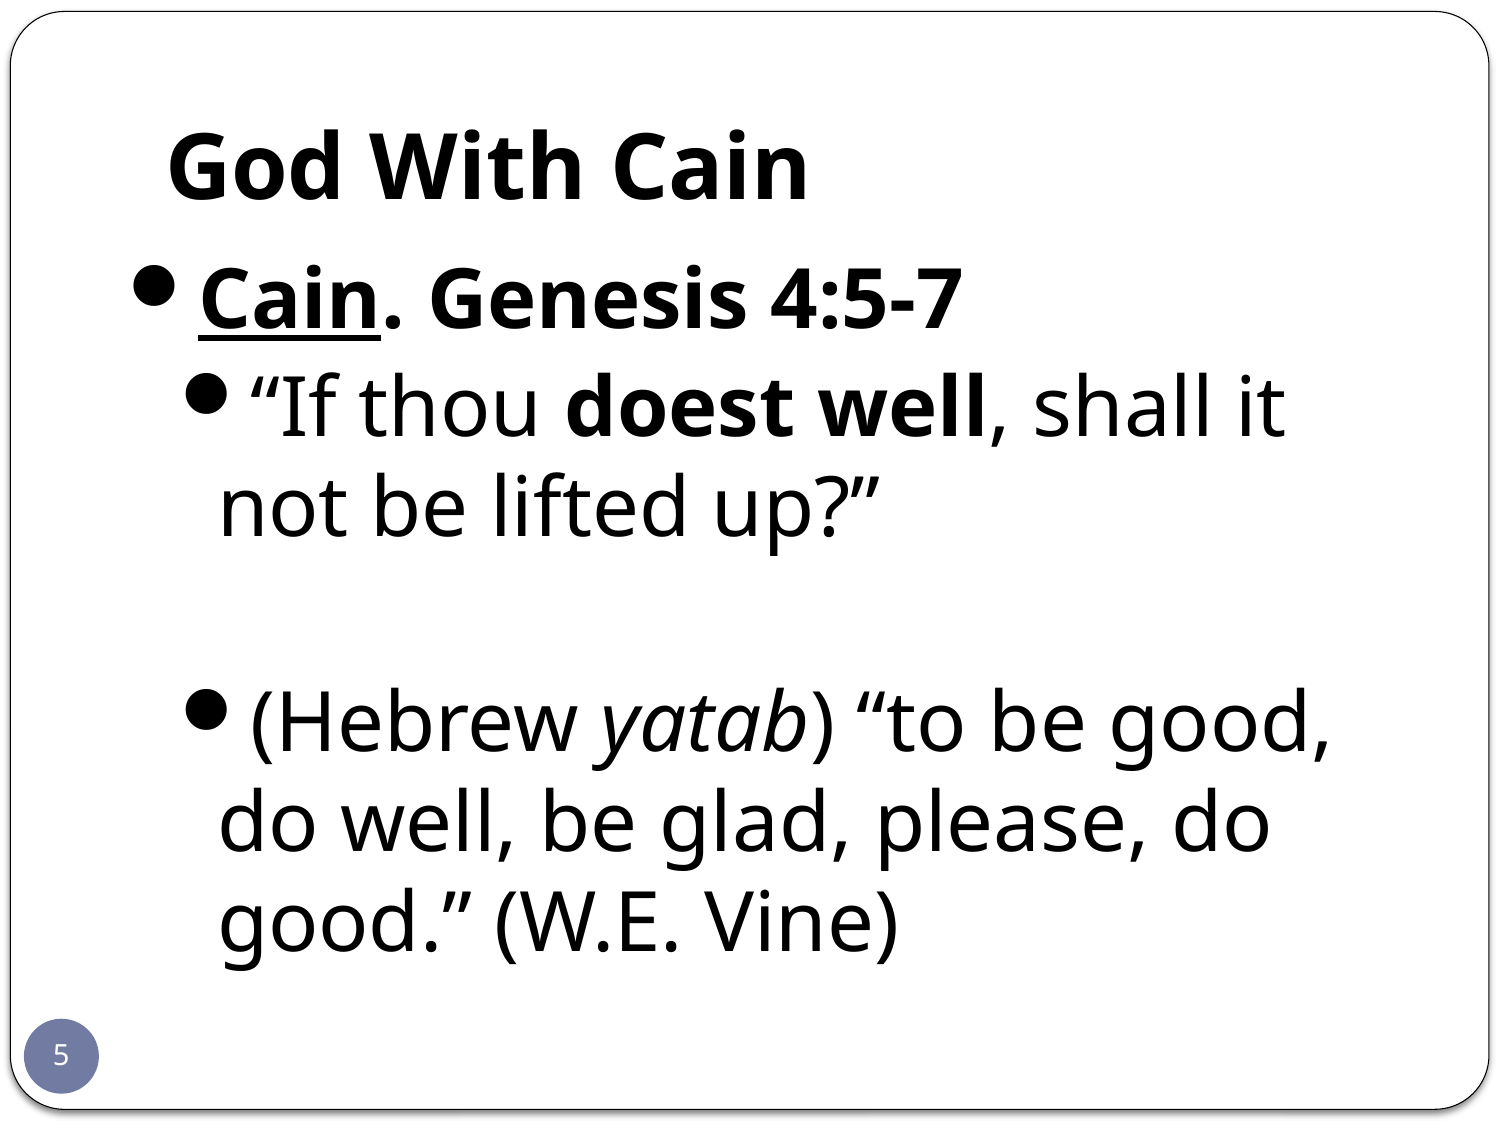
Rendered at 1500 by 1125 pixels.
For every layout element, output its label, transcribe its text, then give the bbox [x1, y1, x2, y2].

list Cain. Genesis 4:5-7 “If thou doest well, shall it not be lifted up?” (Hebrew yatab) “to be good, do well, be glad, please, do good.” (W.E. Vine) [112, 237, 1388, 977]
slide_number 5 [23, 1018, 99, 1094]
title God With Cain [149, 21, 1426, 233]
